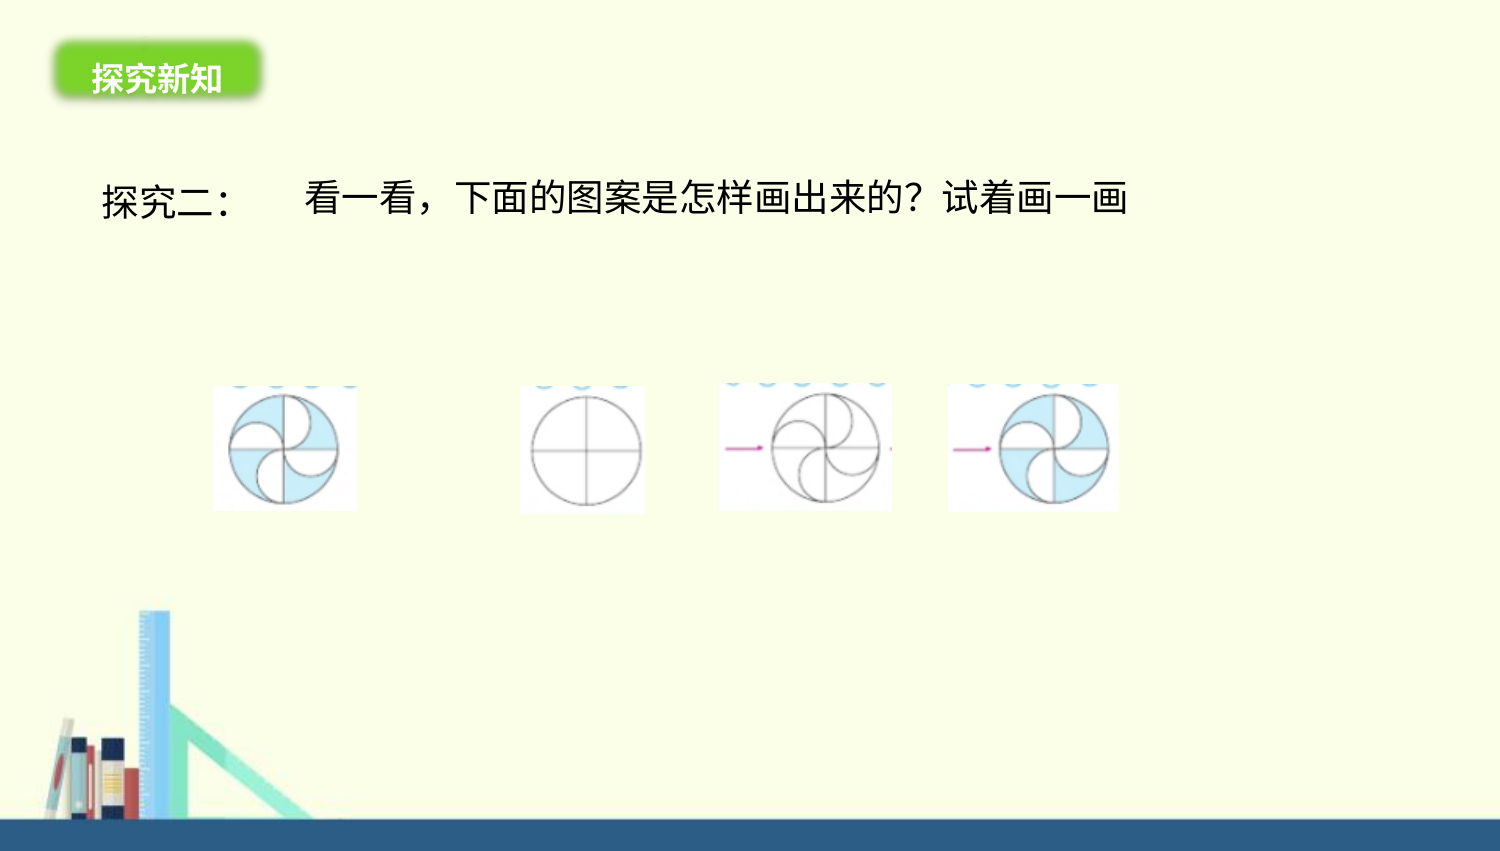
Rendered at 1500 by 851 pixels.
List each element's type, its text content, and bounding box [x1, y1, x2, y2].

text_box 探究新知 [63, 49, 252, 88]
text_box 探究二： [88, 150, 268, 243]
picture [0, 0, 1500, 851]
text_box 看一看，下面的图案是怎样画出来的？试着画一画 [289, 166, 1239, 227]
